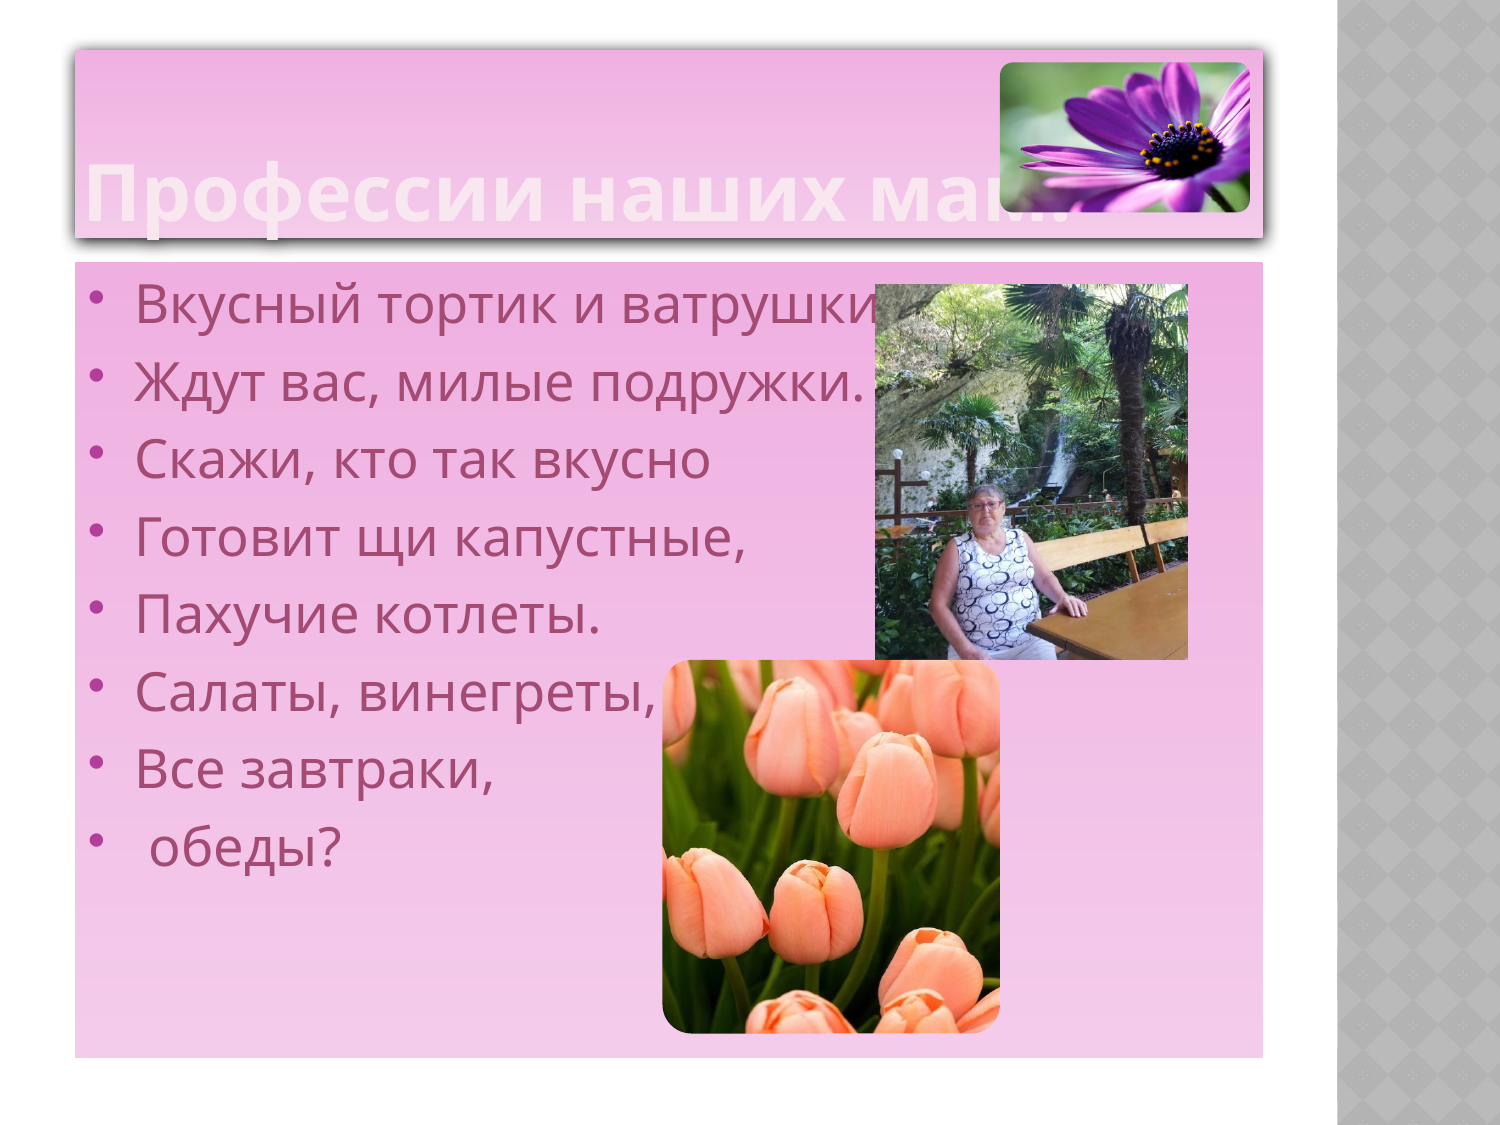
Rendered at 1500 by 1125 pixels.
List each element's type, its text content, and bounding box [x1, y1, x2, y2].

picture [662, 283, 1188, 1034]
title Профессии наших мам. [75, 50, 1263, 238]
picture [999, 62, 1251, 213]
list Вкусный тортик и ватрушки. Ждут вас, милые подружки. Скажи, кто так вкусно Готовит щи капустные, Пахучие котлеты. Салаты, винегреты, Все завтраки, обеды? [75, 262, 1263, 1058]
